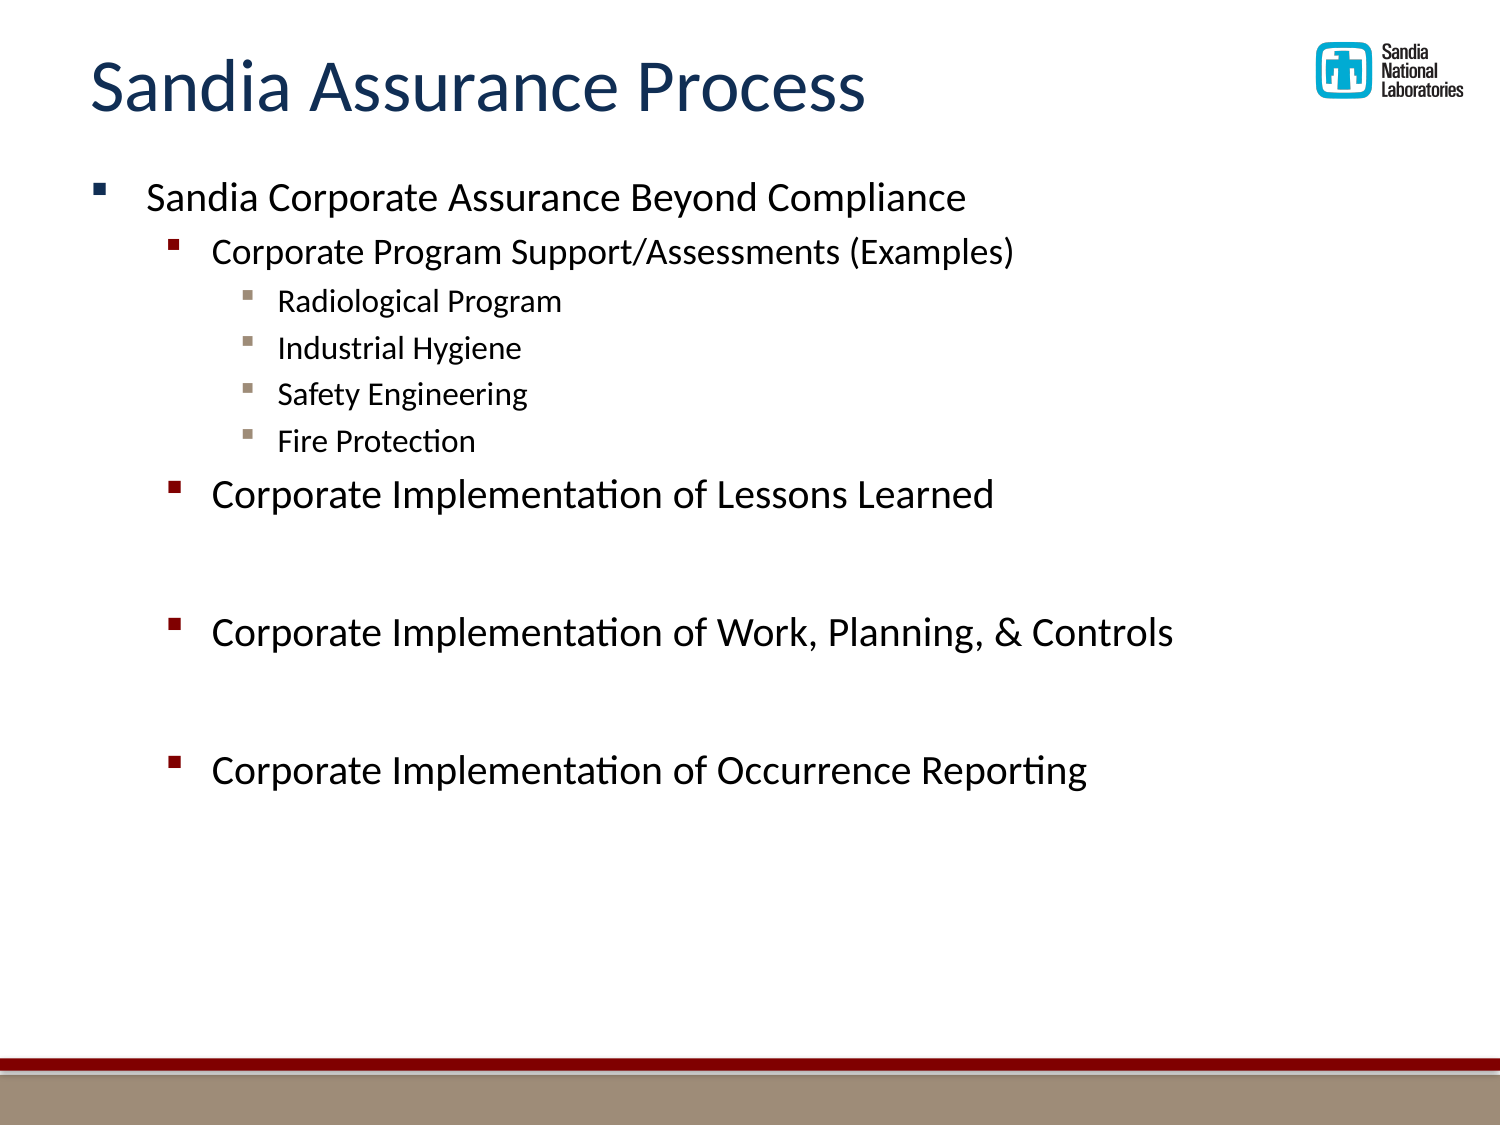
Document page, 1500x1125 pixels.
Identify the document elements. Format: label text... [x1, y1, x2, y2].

picture [1426, 37, 1467, 105]
title Sandia Assurance Process [74, 0, 1426, 162]
list Sandia Corporate Assurance Beyond Compliance Corporate Program Support/Assessments (Examples) Radiological Program Industrial Hygiene Safety Engineering Fire Protection Corporate Implementation of Lessons Learned Corporate Implementation of Work, Planning, & Controls Corporate Implementation of Occurrence Reporting [74, 162, 1426, 958]
